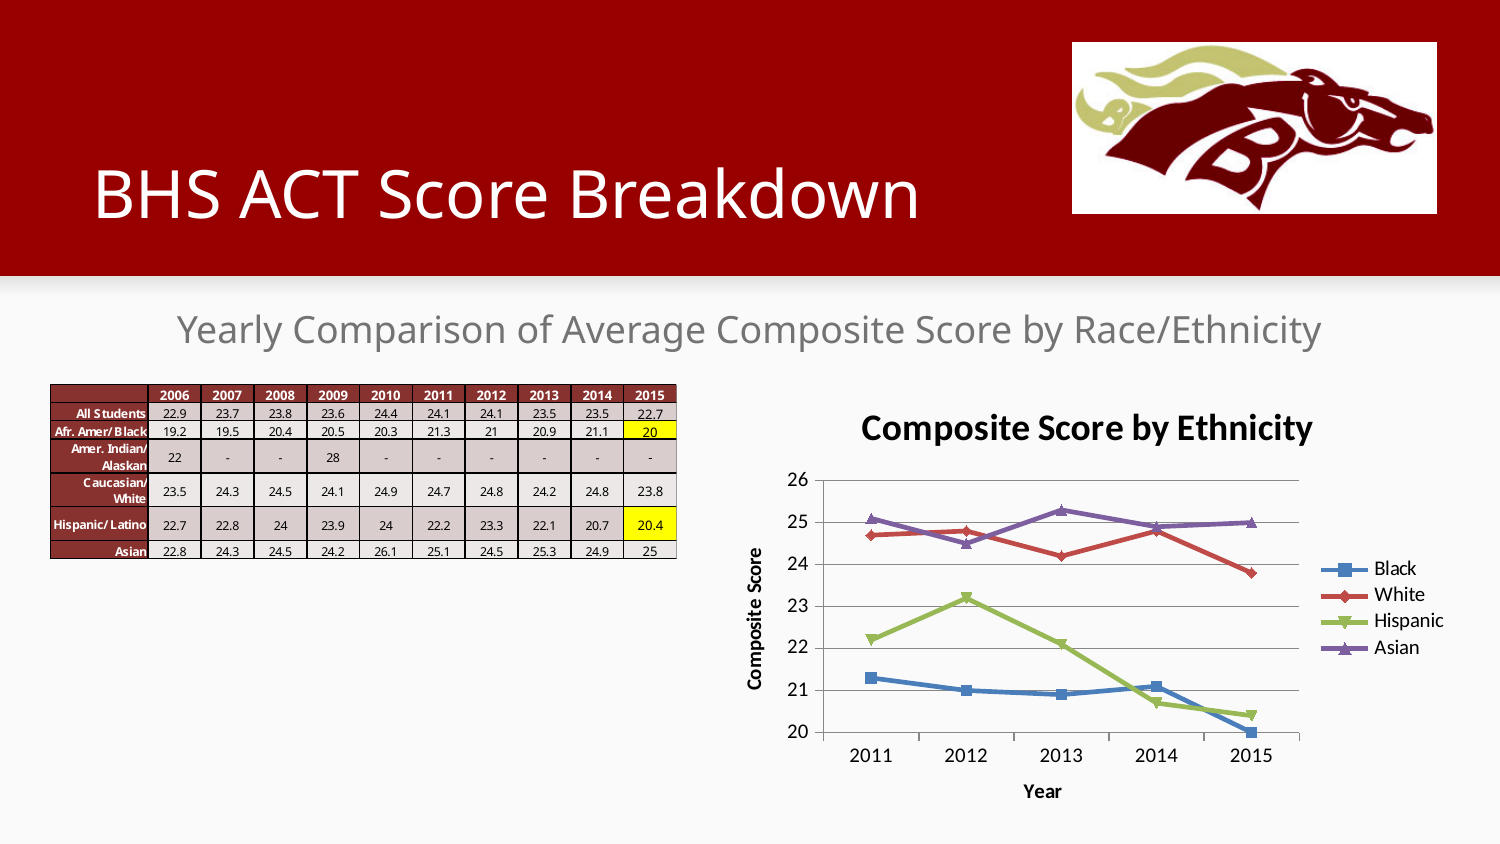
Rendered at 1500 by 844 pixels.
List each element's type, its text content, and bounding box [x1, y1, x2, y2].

picture [49, 384, 678, 560]
list Yearly Comparison of Average Composite Score by Race/Ethnicity [75, 284, 1425, 790]
title BHS ACT Score Breakdown [77, 121, 1427, 248]
chart [712, 384, 1463, 835]
picture [1072, 42, 1438, 215]
